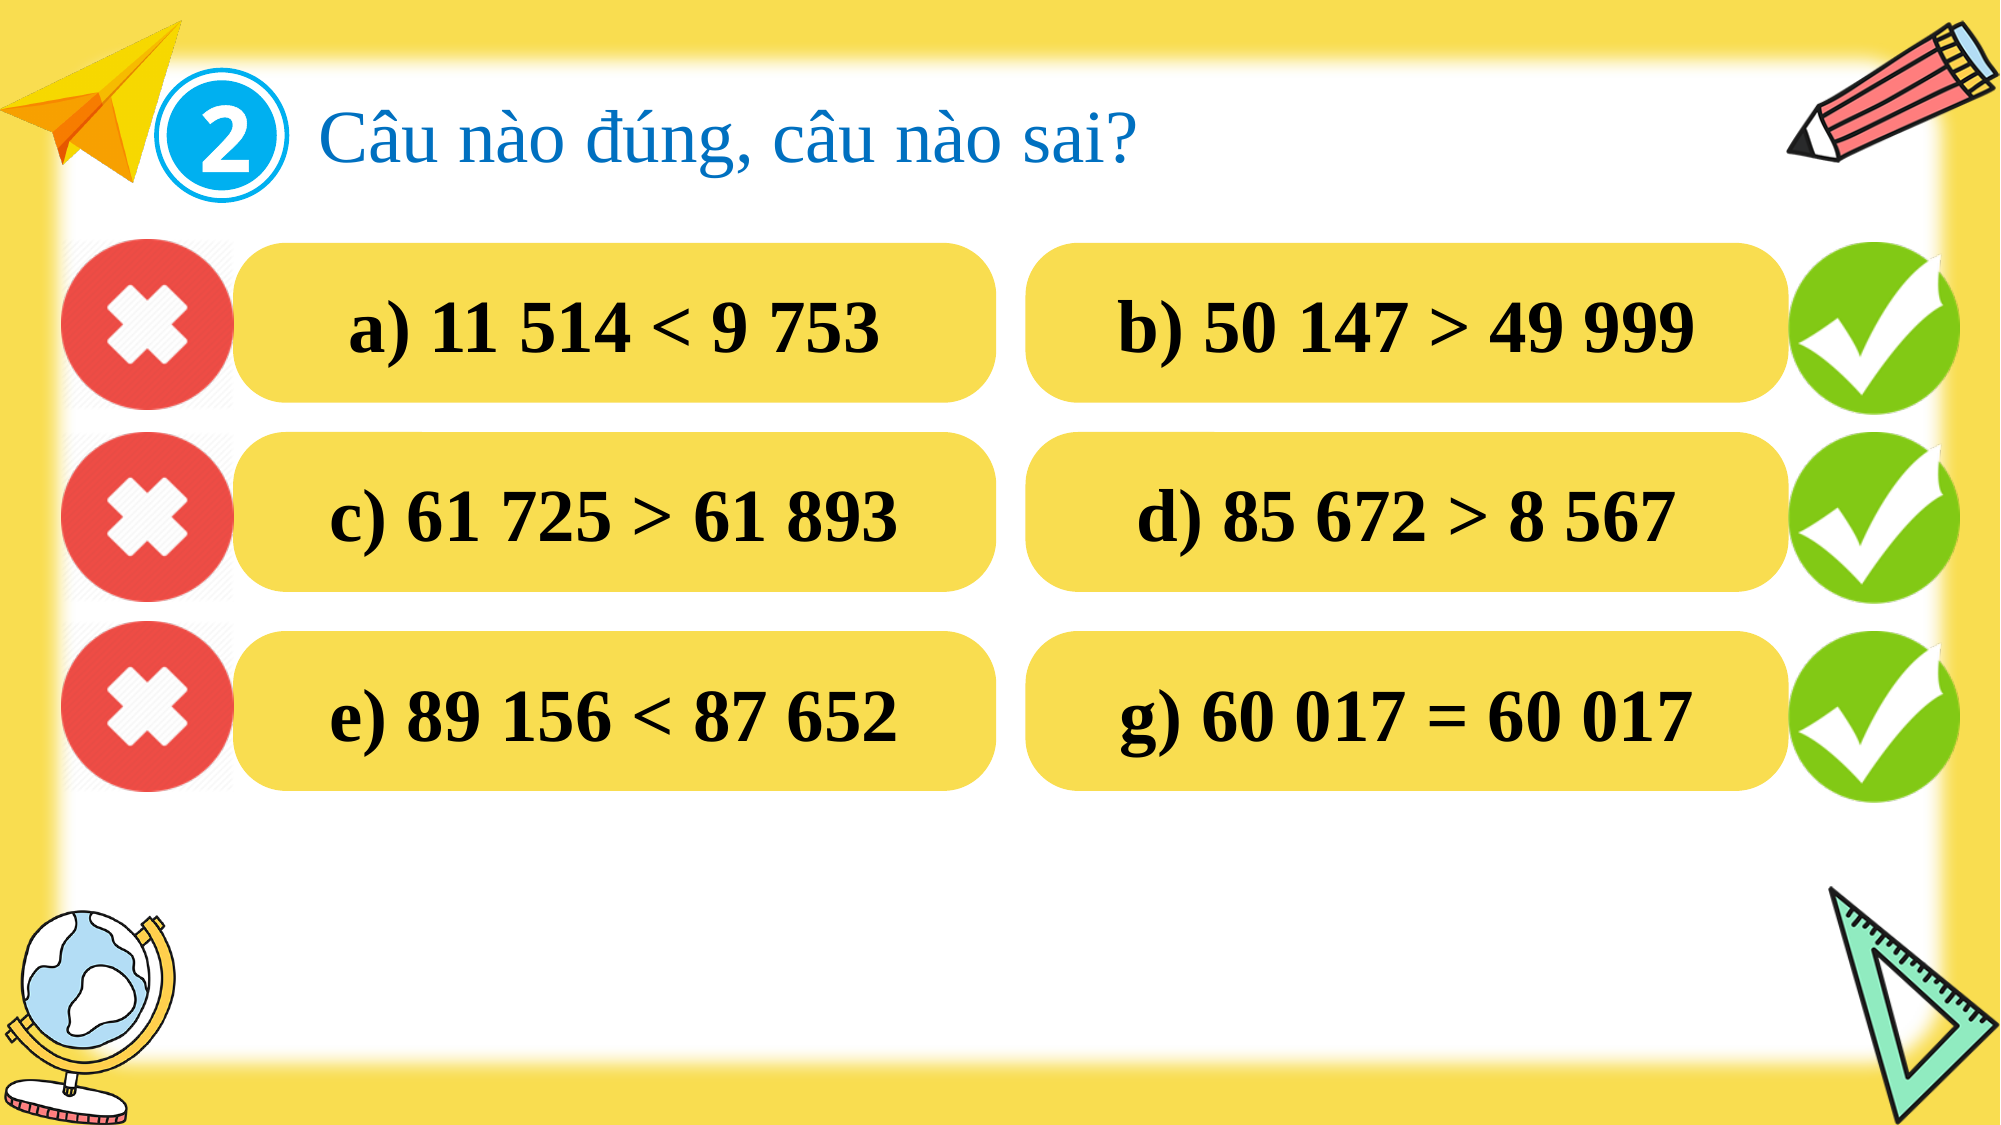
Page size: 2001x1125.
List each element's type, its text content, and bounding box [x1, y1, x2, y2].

text_box b) 50 147 > 49 999 [1024, 241, 1788, 404]
text_box g) 60 017 = 60 017 [1024, 629, 1788, 792]
text_box d) 85 672 > 8 567 [1024, 430, 1788, 593]
picture [0, 0, 2000, 1125]
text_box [156, 70, 287, 201]
text_box Câu nào đúng, câu nào sai? [303, 79, 1154, 185]
text_box c) 61 725 > 61 893 [234, 430, 998, 593]
text_box a) 11 514 < 9 753 [234, 241, 998, 404]
text_box e) 89 156 < 87 652 [234, 629, 998, 792]
